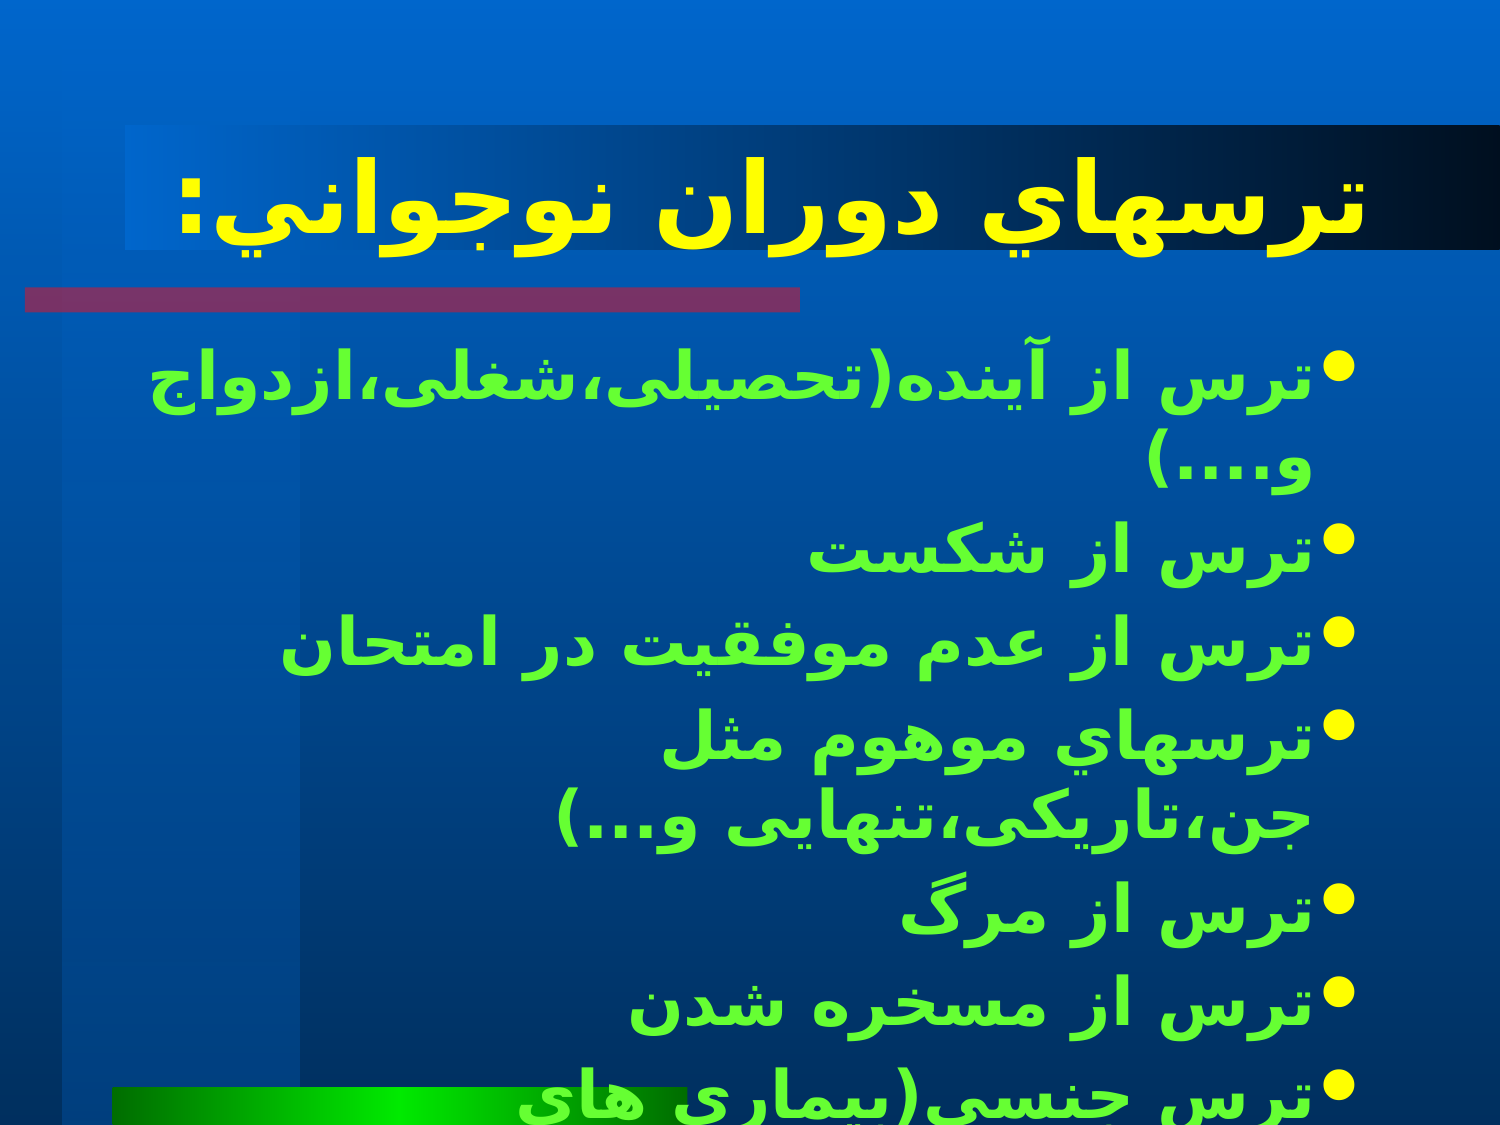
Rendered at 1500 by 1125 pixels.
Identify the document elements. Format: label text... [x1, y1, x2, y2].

list ترس از آينده(تحصیلی،شغلی،ازدواج و....) ترس از شكست ترس از عدم موفقيت در امتحان ترسهاي موهوم مثل جن،تاریکی،تنهایی و...) ترس از مرگ ترس از مسخره شدن ترس جنسي(بیماری های جنسی،نقص در دستگاه تناسلی و...) [112, 324, 1388, 1001]
title ترسهاي دوران نوجواني: [112, 99, 1388, 288]
